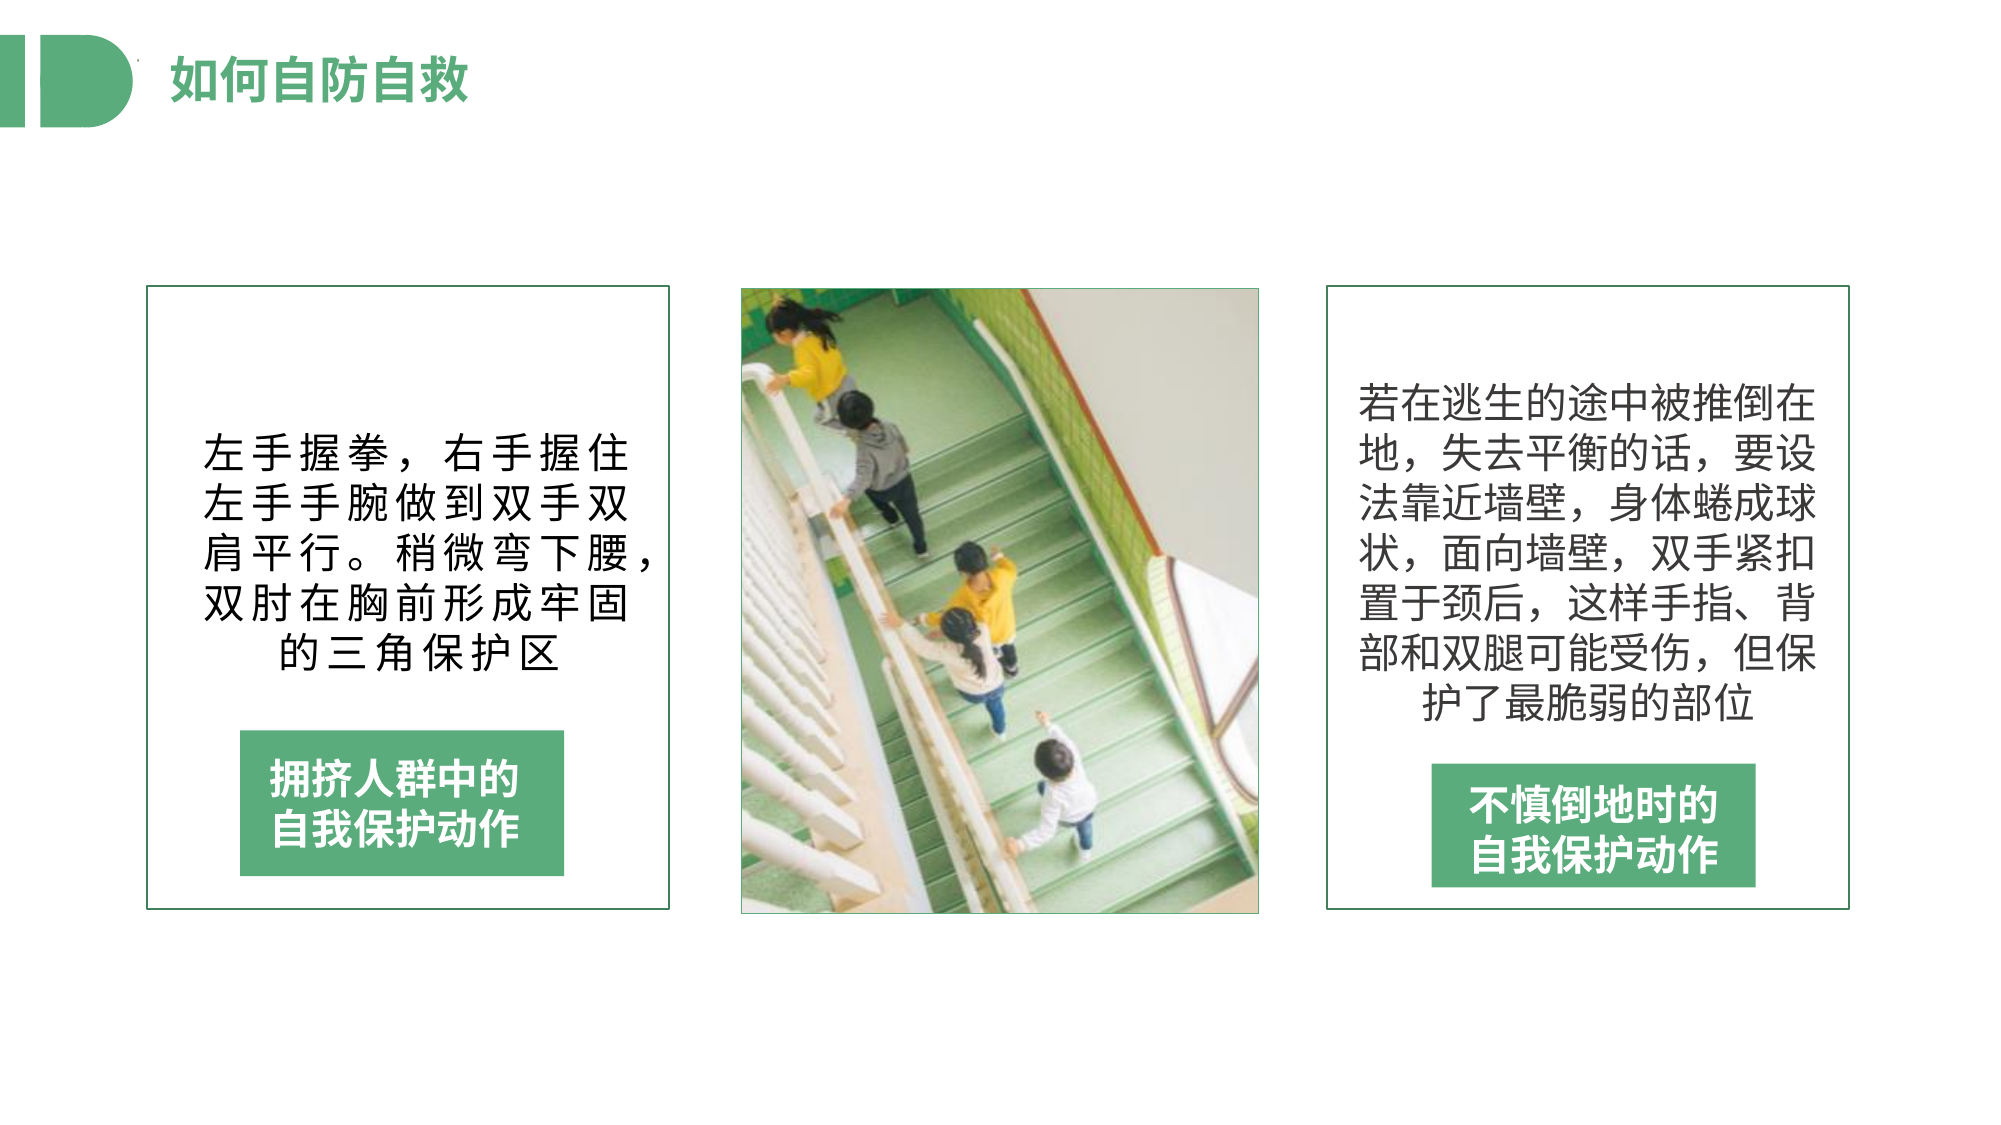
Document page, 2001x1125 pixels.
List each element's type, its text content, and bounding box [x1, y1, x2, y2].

text_box [240, 730, 565, 877]
text_box 若在逃生的途中被推倒在地，失去平衡的话，要设法靠近墙壁，身体蜷成球状，面向墙壁，双手紧扣置于颈后，这样手指、背部和双腿可能受伤，但保护了最脆弱的部位 [1333, 369, 1843, 735]
picture [741, 288, 1259, 914]
text_box 不慎倒地时的自我保护动作 [1453, 771, 1734, 886]
text_box [147, 286, 669, 910]
text_box [1431, 763, 1756, 888]
text_box [1327, 286, 1849, 910]
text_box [0, 34, 487, 128]
text_box 左手握拳，右手握住左手手腕做到双手双肩平行。稍微弯下腰，双肘在胸前形成牢固的三角保护区 [177, 419, 662, 685]
text_box 拥挤人群中的自我保护动作 [254, 745, 536, 860]
